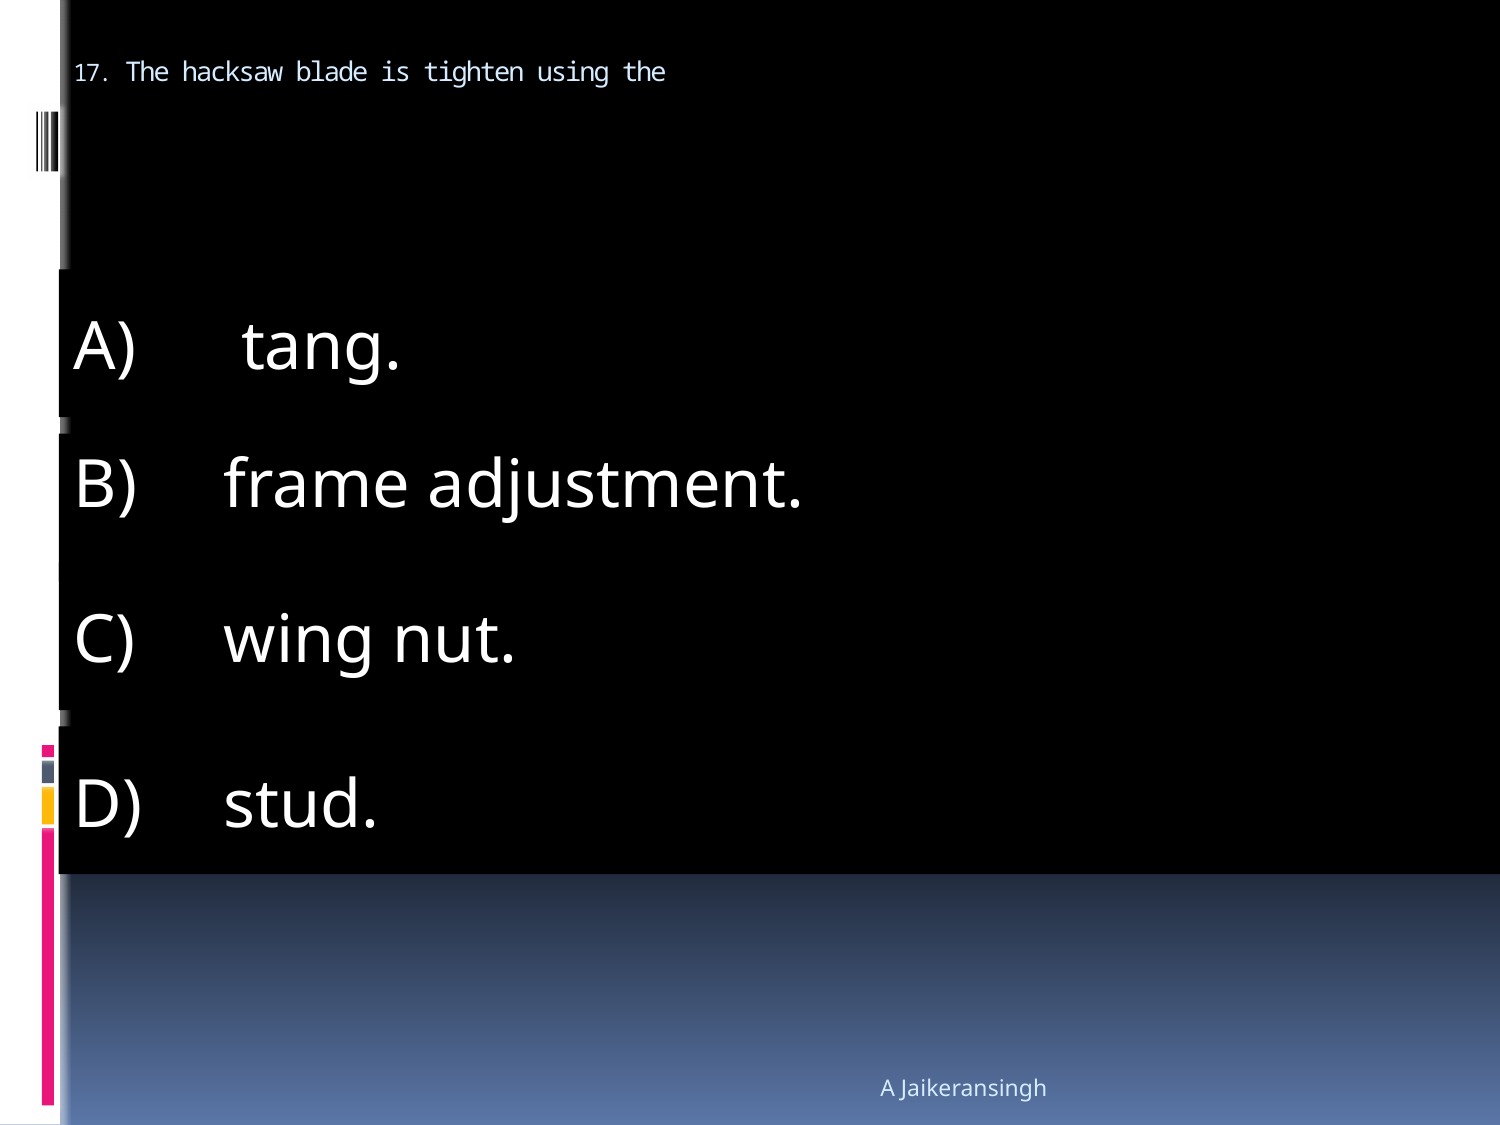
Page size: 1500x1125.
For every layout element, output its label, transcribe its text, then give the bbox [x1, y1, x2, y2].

title 17. The hacksaw blade is tighten using the [58, 46, 1409, 247]
text_box A) tang. [57, 268, 1500, 419]
footer A Jaikeransingh [150, 1052, 1063, 1113]
text_box D) stud. [57, 725, 1500, 876]
text_box C) wing nut. [57, 561, 1500, 712]
text_box B) frame adjustment. [57, 432, 1500, 561]
